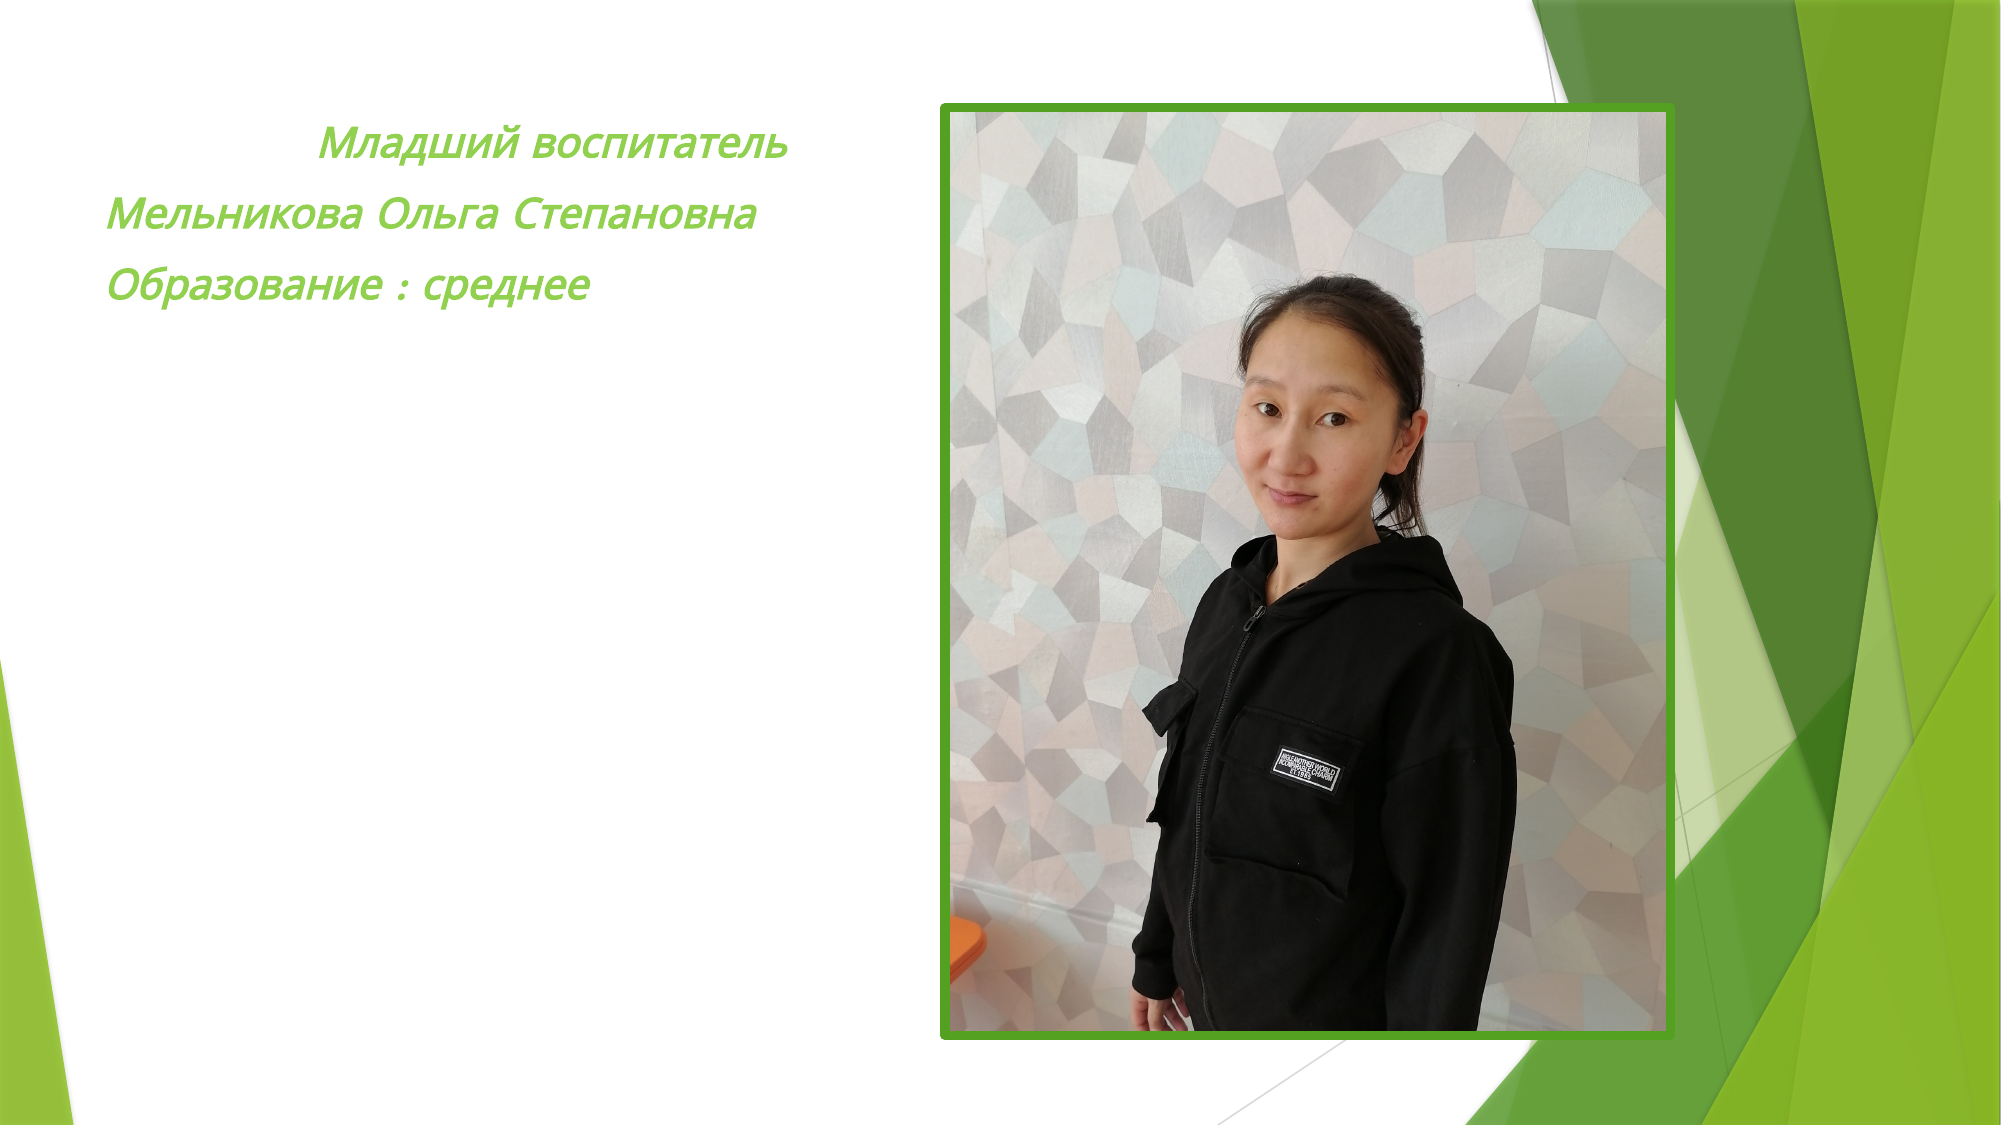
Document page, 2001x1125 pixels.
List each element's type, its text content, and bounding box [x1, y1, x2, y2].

list Младший воспитатель Мельникова Ольга Степановна Образование : среднее [88, 107, 892, 376]
picture [944, 107, 1672, 1036]
